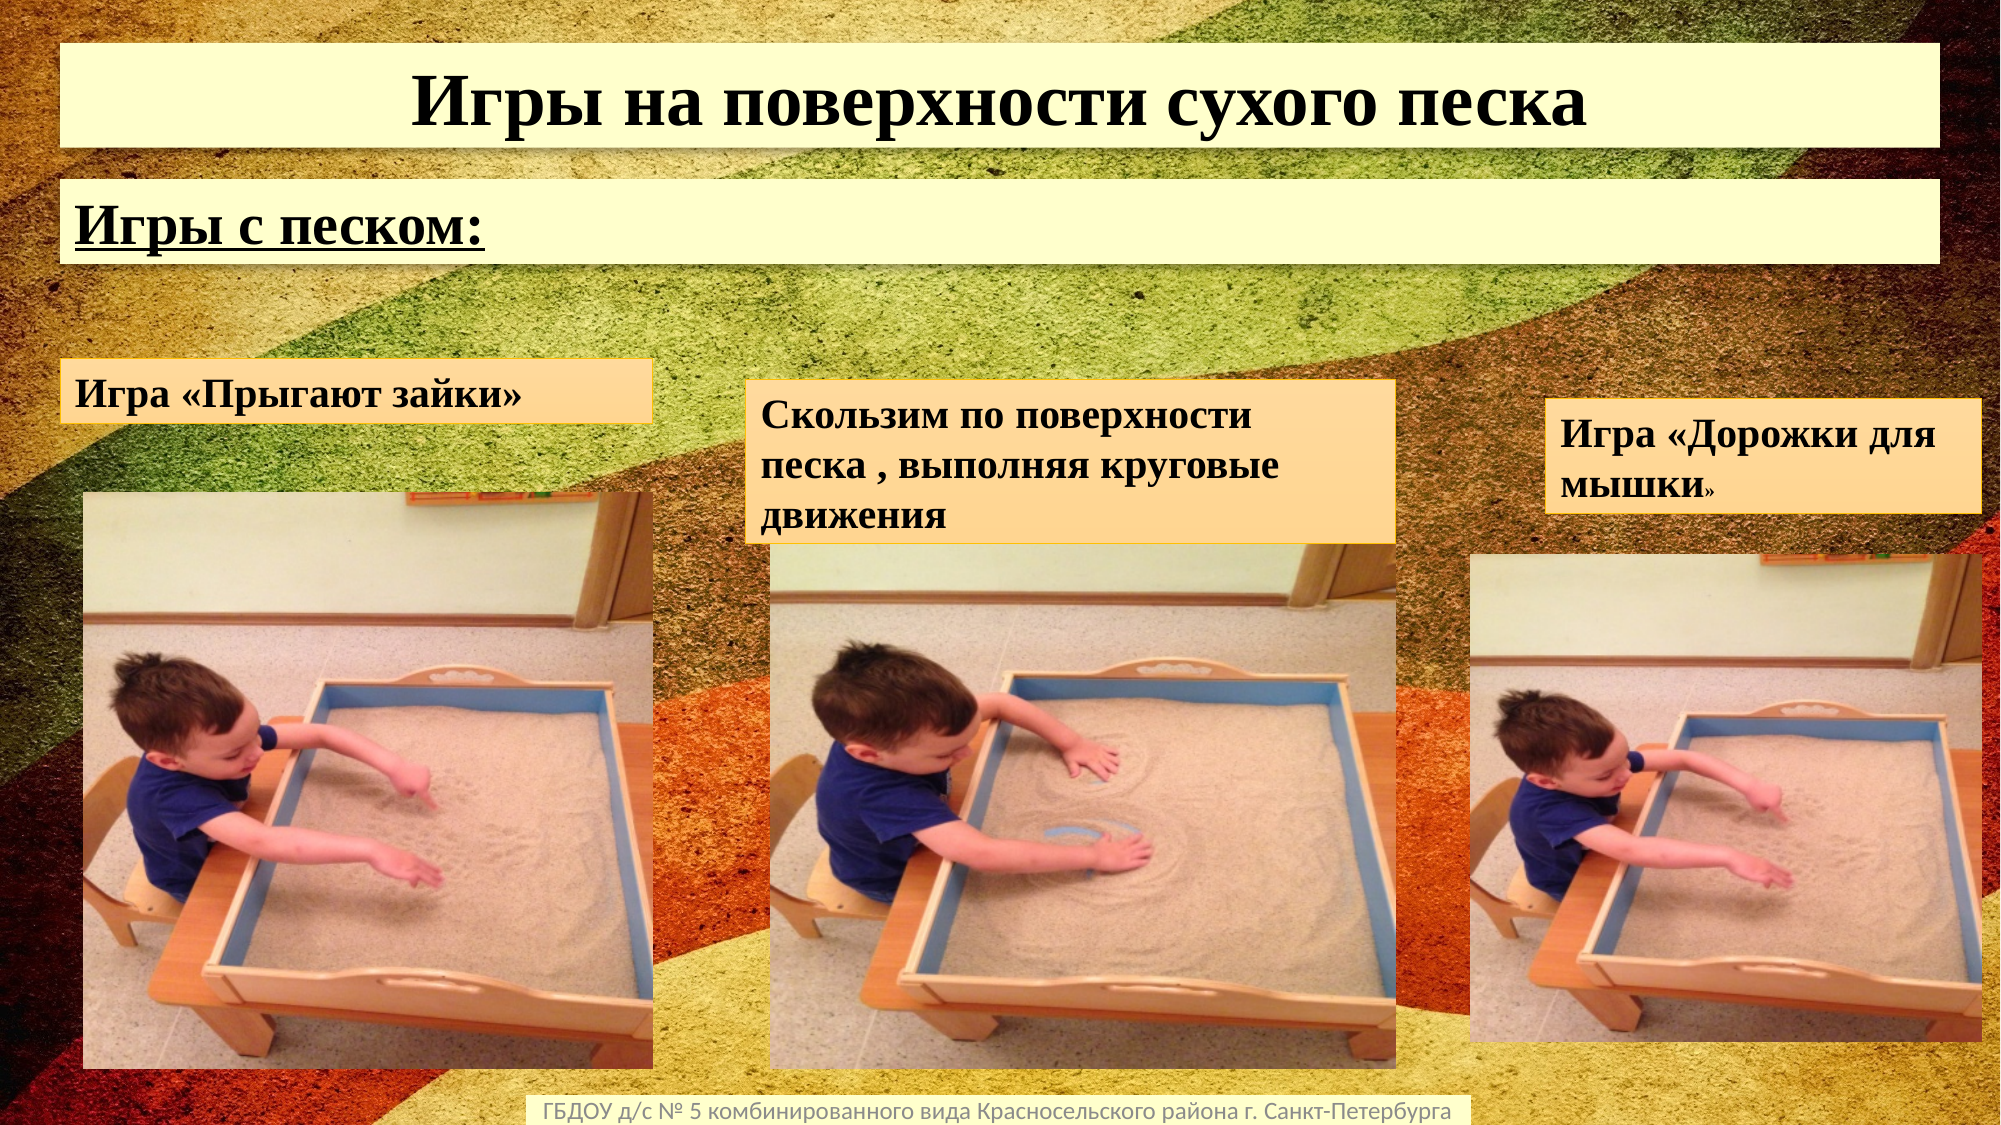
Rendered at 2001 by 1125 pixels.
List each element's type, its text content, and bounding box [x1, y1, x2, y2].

text_box Игра «Прыгают зайки» [60, 358, 653, 424]
text_box Игры с песком: [60, 179, 1940, 264]
footer ГБДОУ д/с № 5 комбинированного вида Красносельского района г. Санкт-Петербурга [525, 1095, 1471, 1125]
text_box Игра «Дорожки для мышки» [1545, 398, 1982, 514]
text_box Скользим по поверхности песка , выполняя круговые движения [745, 379, 1396, 544]
picture [0, 0, 2001, 1125]
text_box Игры на поверхности сухого песка [60, 42, 1940, 148]
